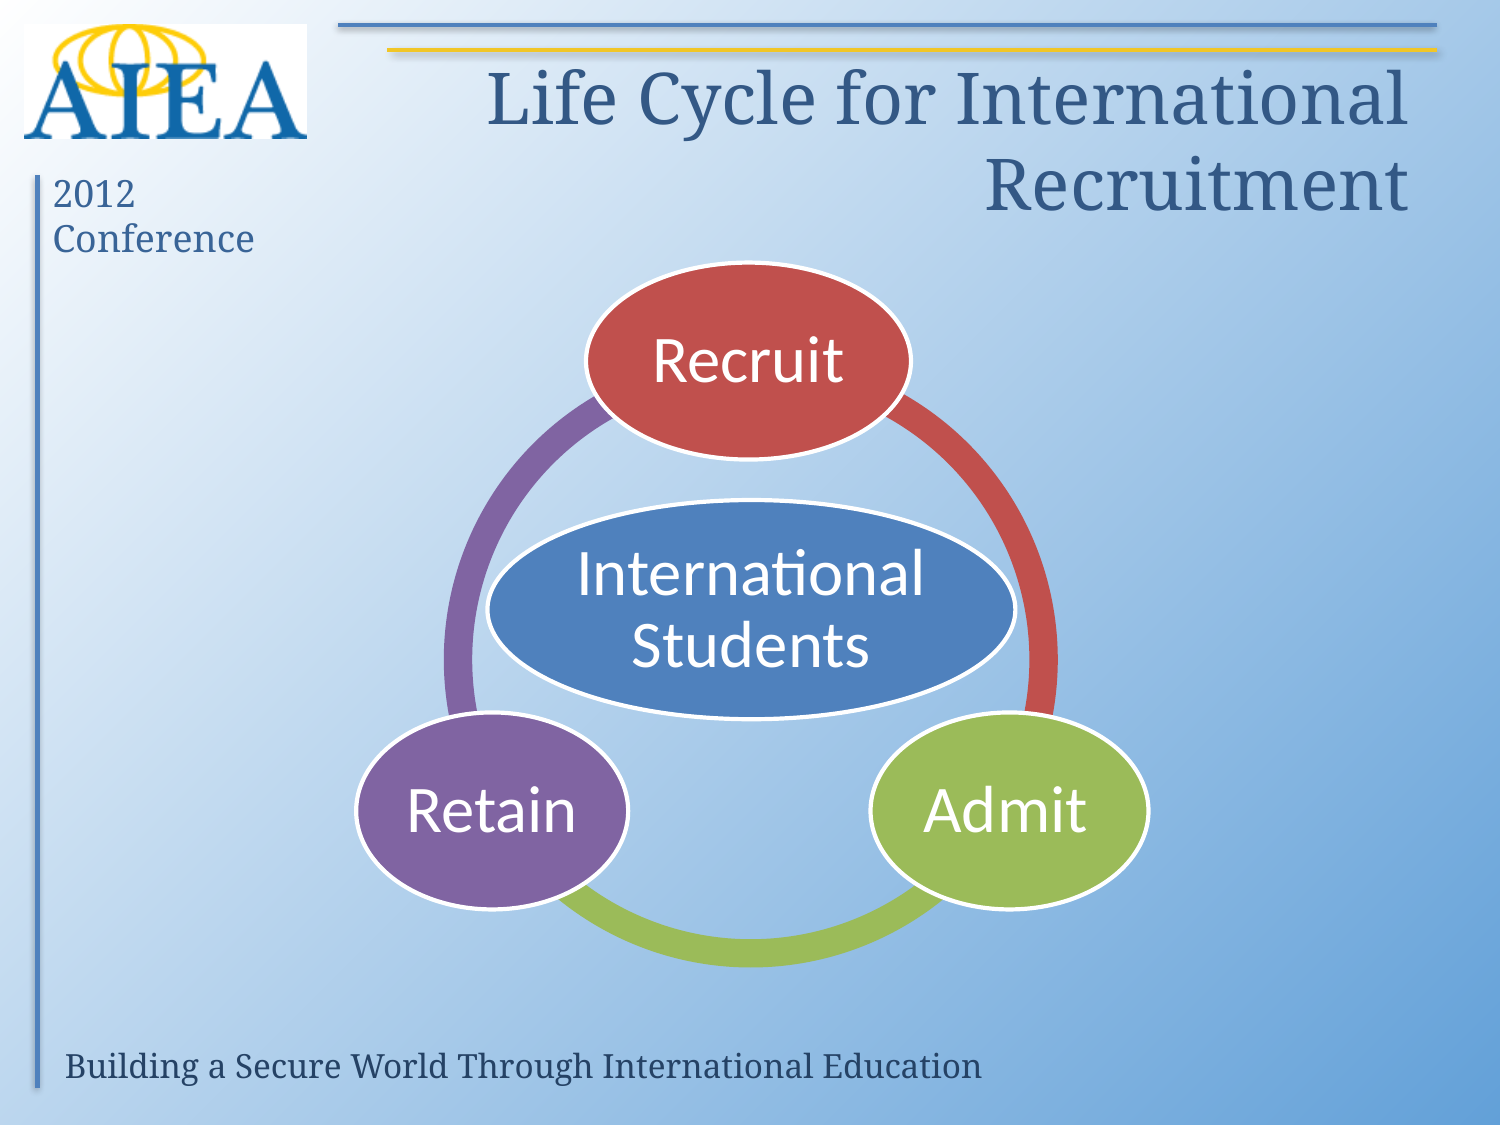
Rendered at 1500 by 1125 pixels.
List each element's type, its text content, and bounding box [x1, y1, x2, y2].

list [74, 262, 1426, 1006]
picture [24, 24, 307, 139]
title Life Cycle for International Recruitment [75, 45, 1425, 233]
